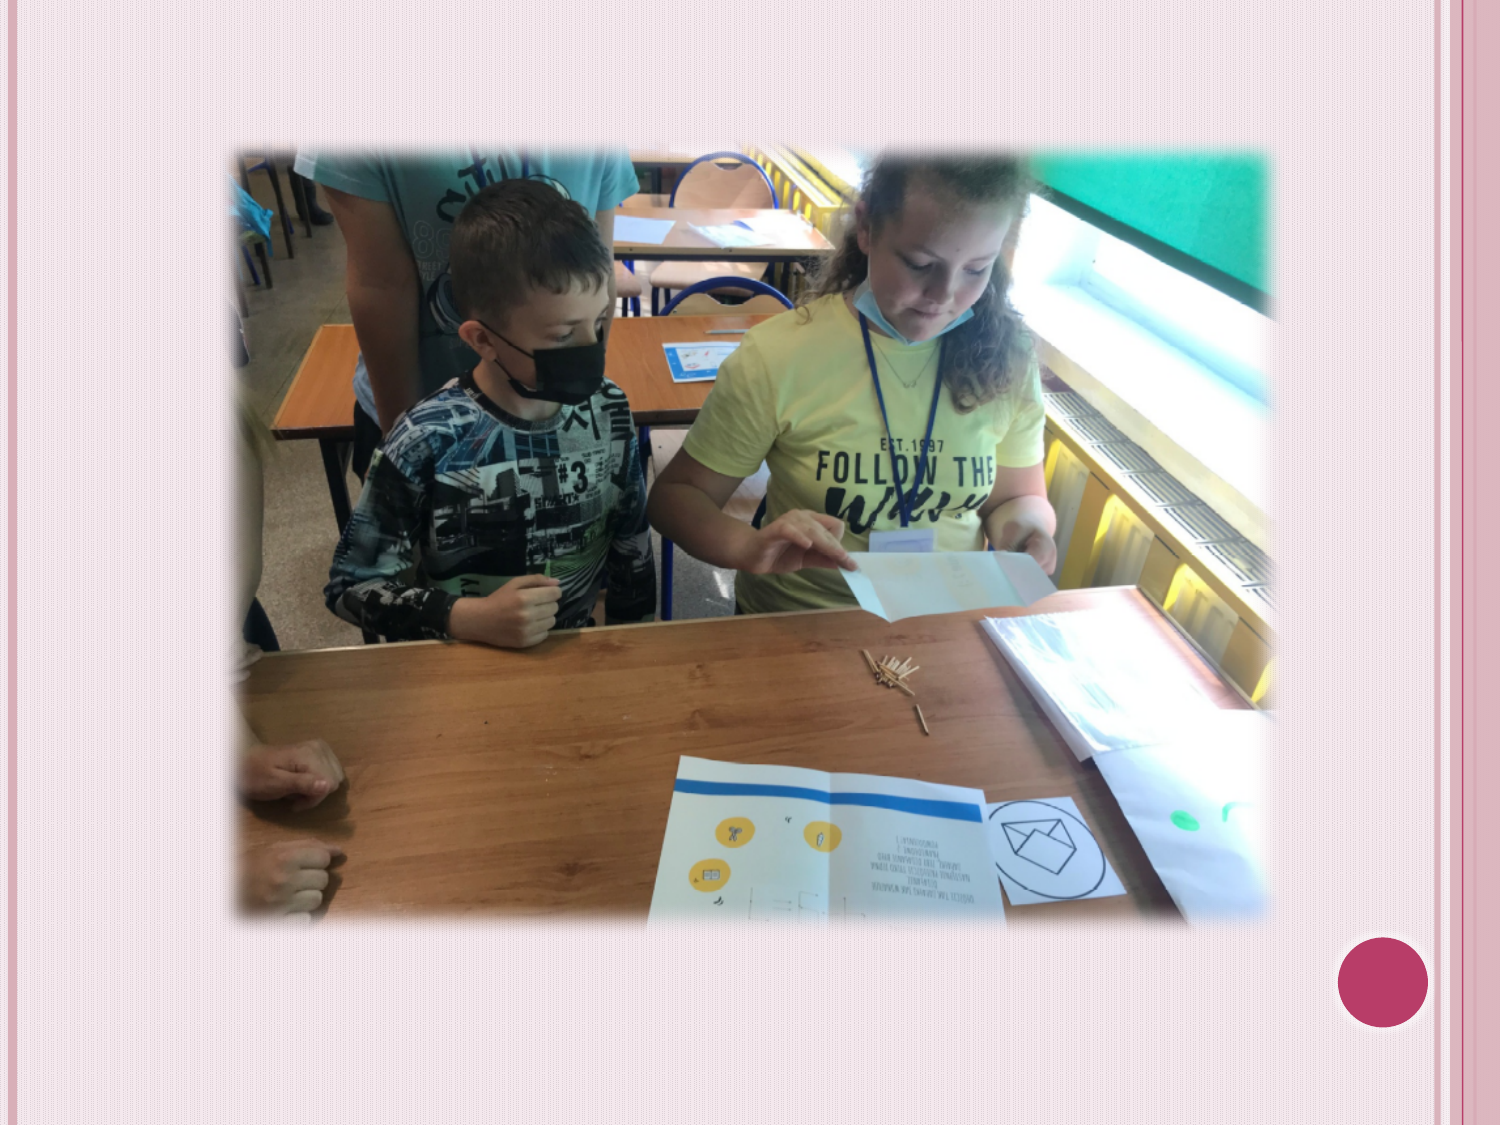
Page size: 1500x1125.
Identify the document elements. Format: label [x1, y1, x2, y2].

list [217, 136, 1285, 938]
